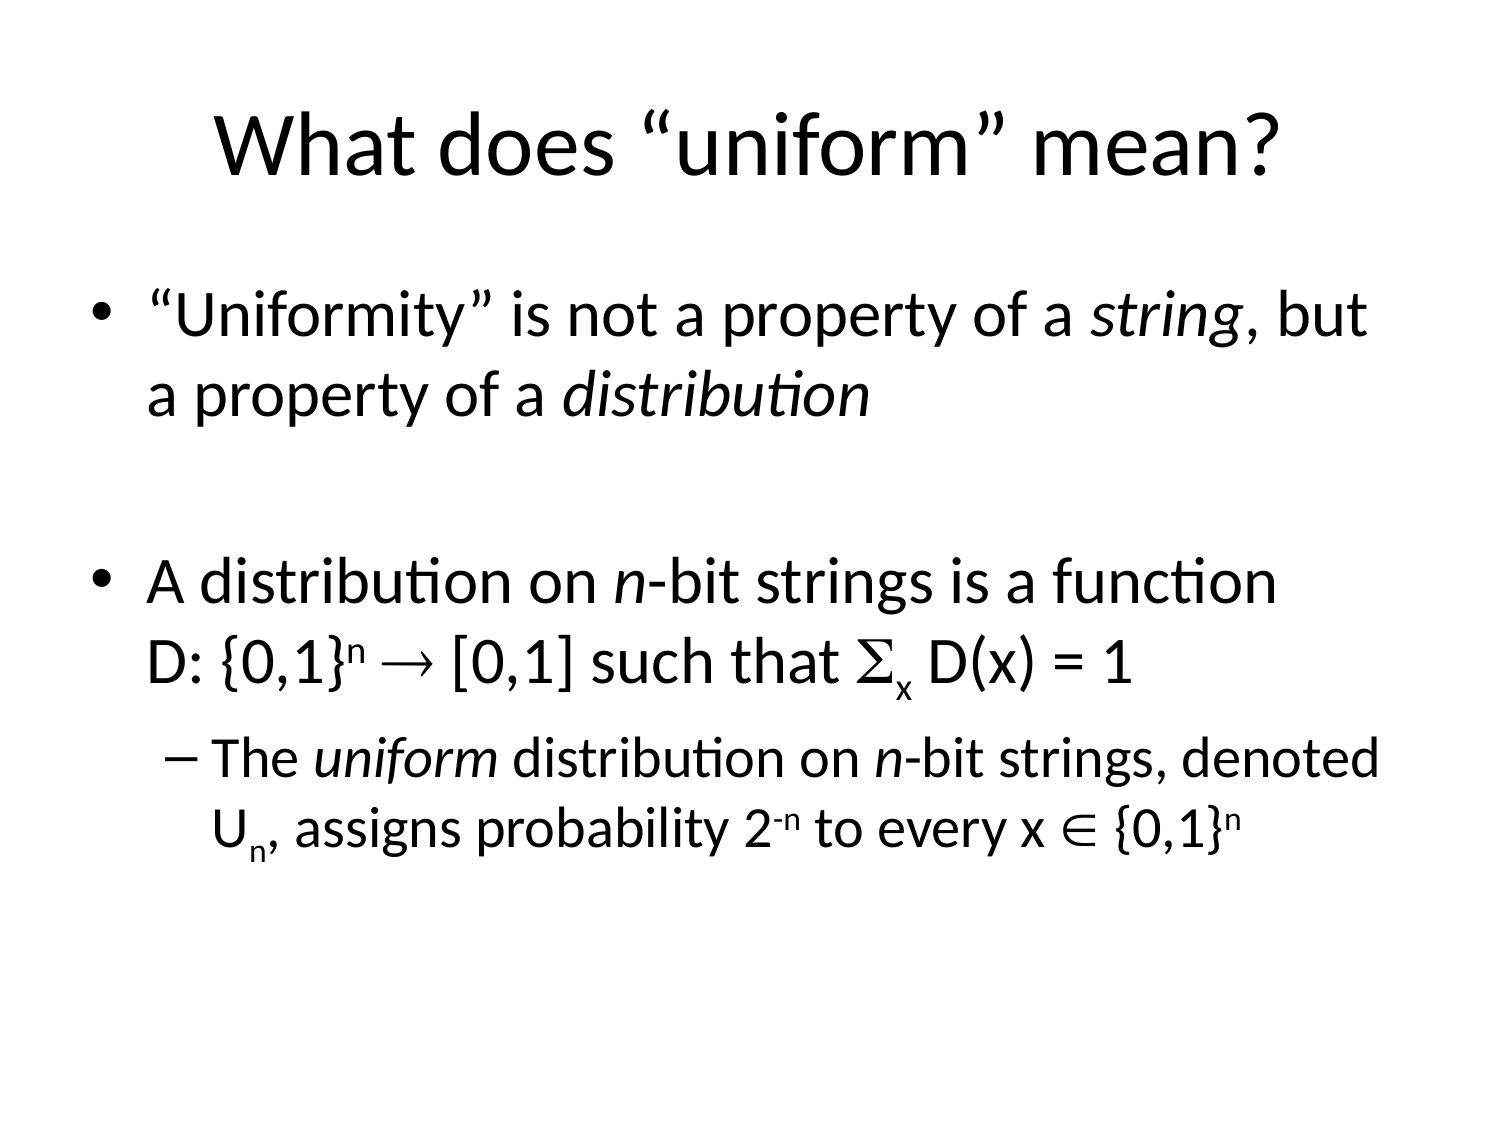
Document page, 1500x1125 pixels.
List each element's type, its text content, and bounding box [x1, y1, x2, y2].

title What does “uniform” mean? [75, 45, 1425, 233]
list “Uniformity” is not a property of a string, but a property of a distribution A distribution on n-bit strings is a function D: {0,1}n  [0,1] such that x D(x) = 1 The uniform distribution on n-bit strings, denoted Un, assigns probability 2-n to every x  {0,1}n [75, 262, 1425, 1005]
